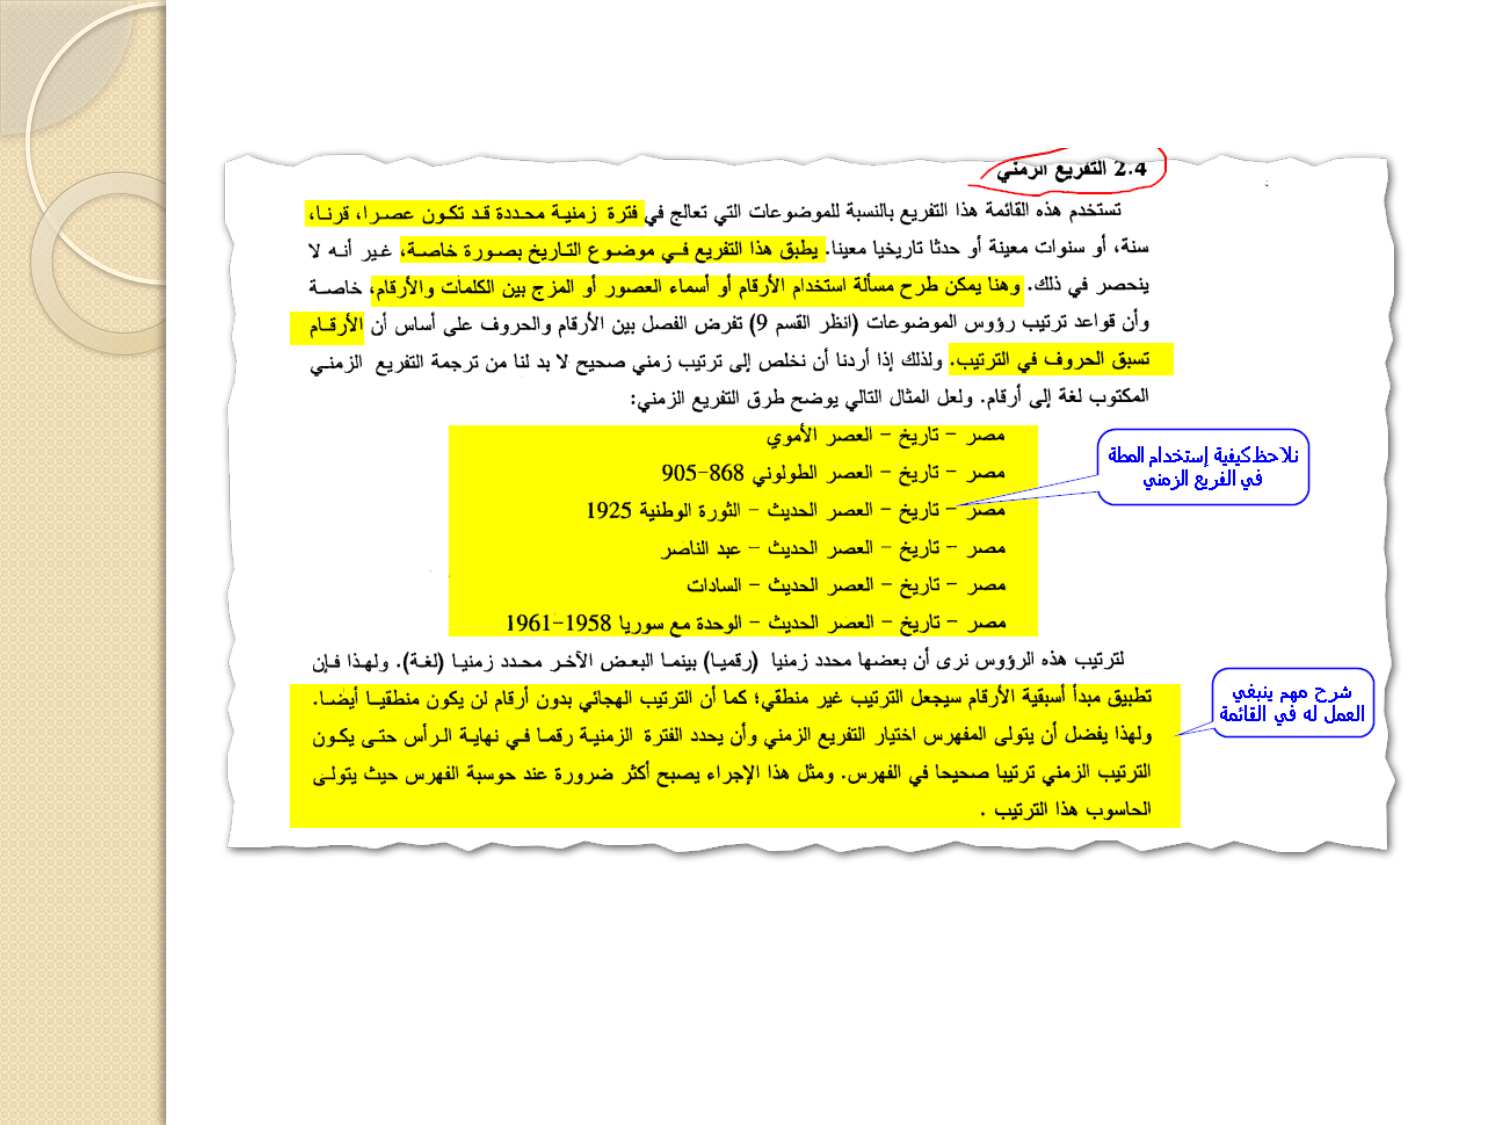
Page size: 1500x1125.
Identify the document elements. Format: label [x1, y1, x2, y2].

list [218, 148, 1407, 865]
